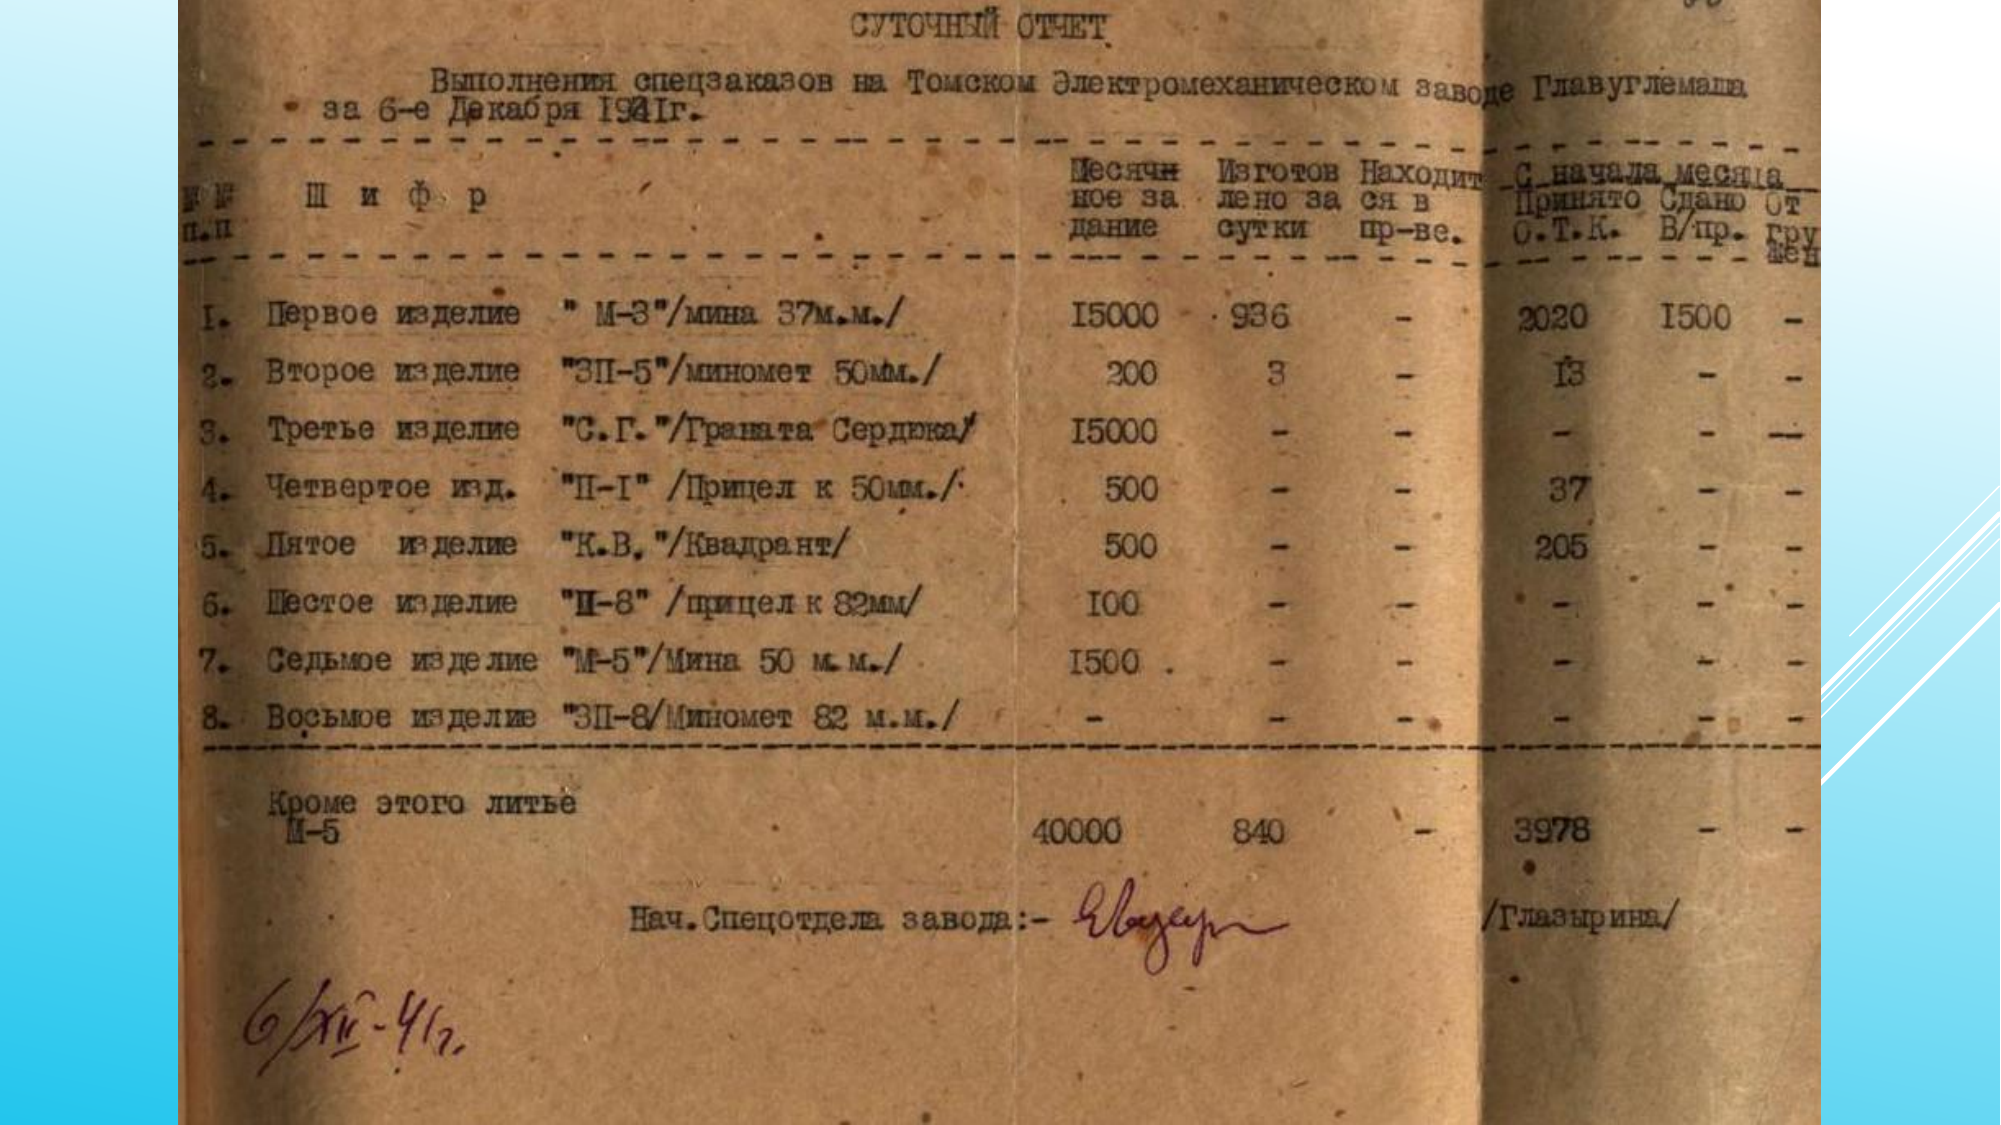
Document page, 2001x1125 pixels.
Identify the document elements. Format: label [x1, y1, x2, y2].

picture [178, 0, 1822, 1125]
